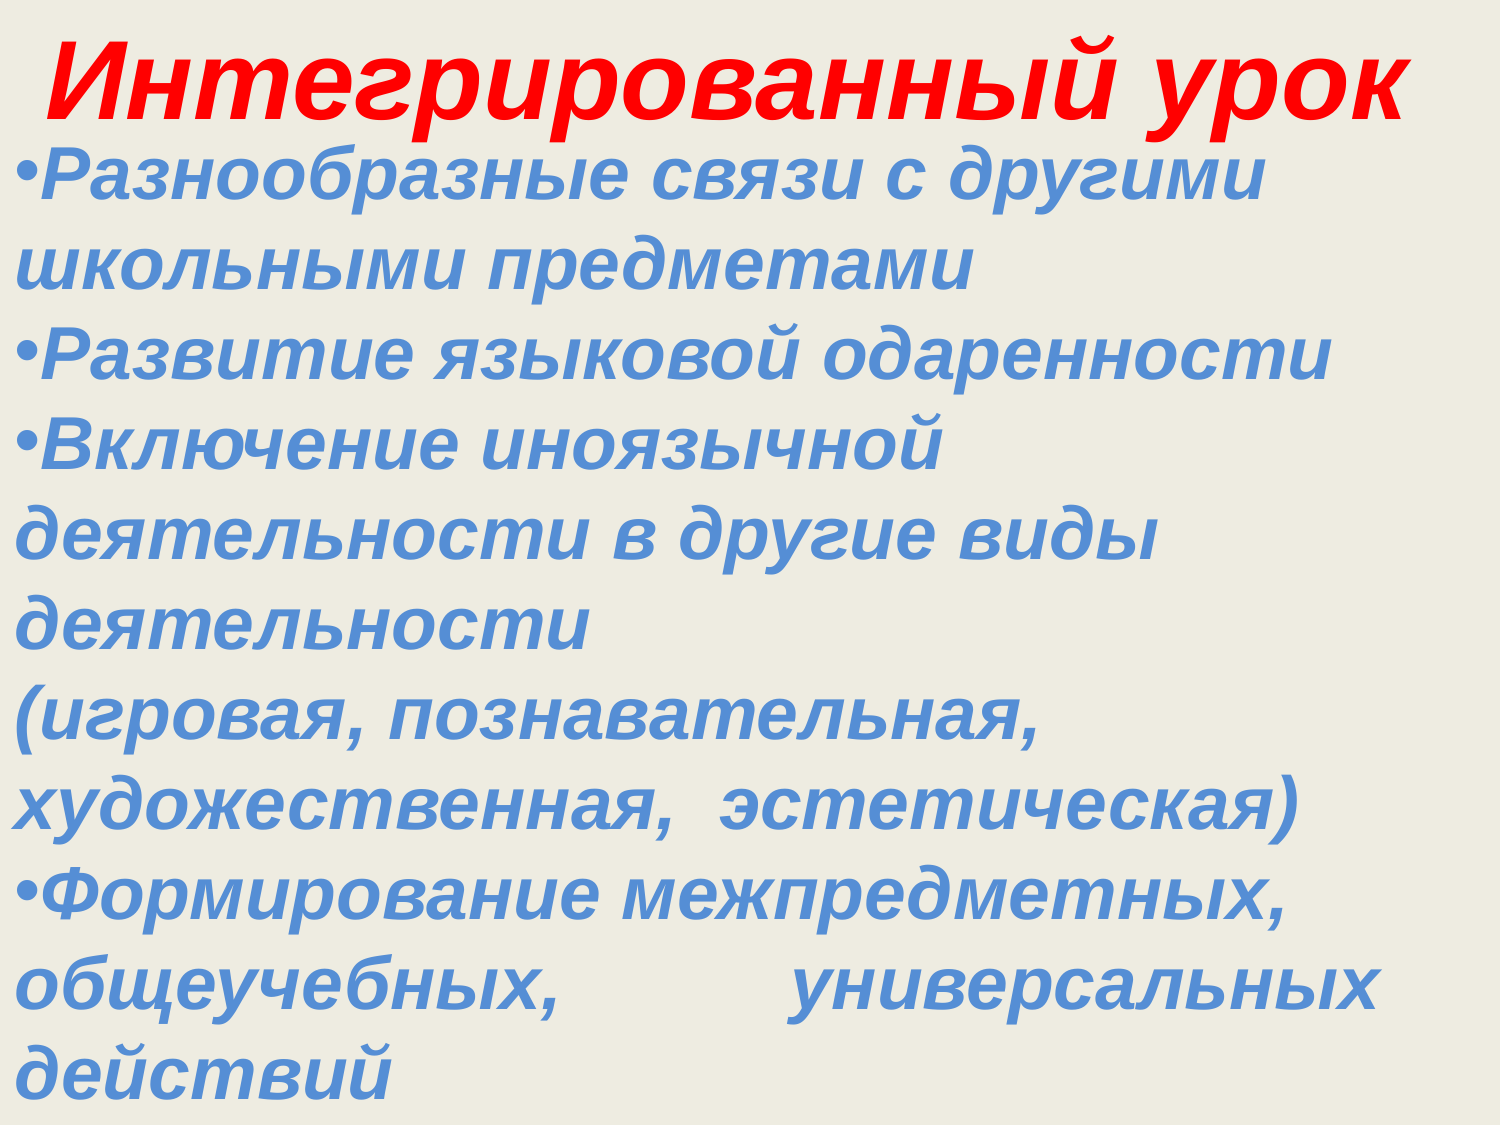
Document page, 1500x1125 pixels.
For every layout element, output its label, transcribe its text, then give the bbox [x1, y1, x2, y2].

text_box Интегрированный урок [0, 0, 1500, 117]
text_box Разнообразные связи с другими школьными предметами Развитие языковой одаренности Включение иноязычной деятельности в другие виды деятельности (игровая, познавательная, художественная, эстетическая) Формирование межпредметных, общеучебных, универсальных действий [0, 117, 1500, 1122]
